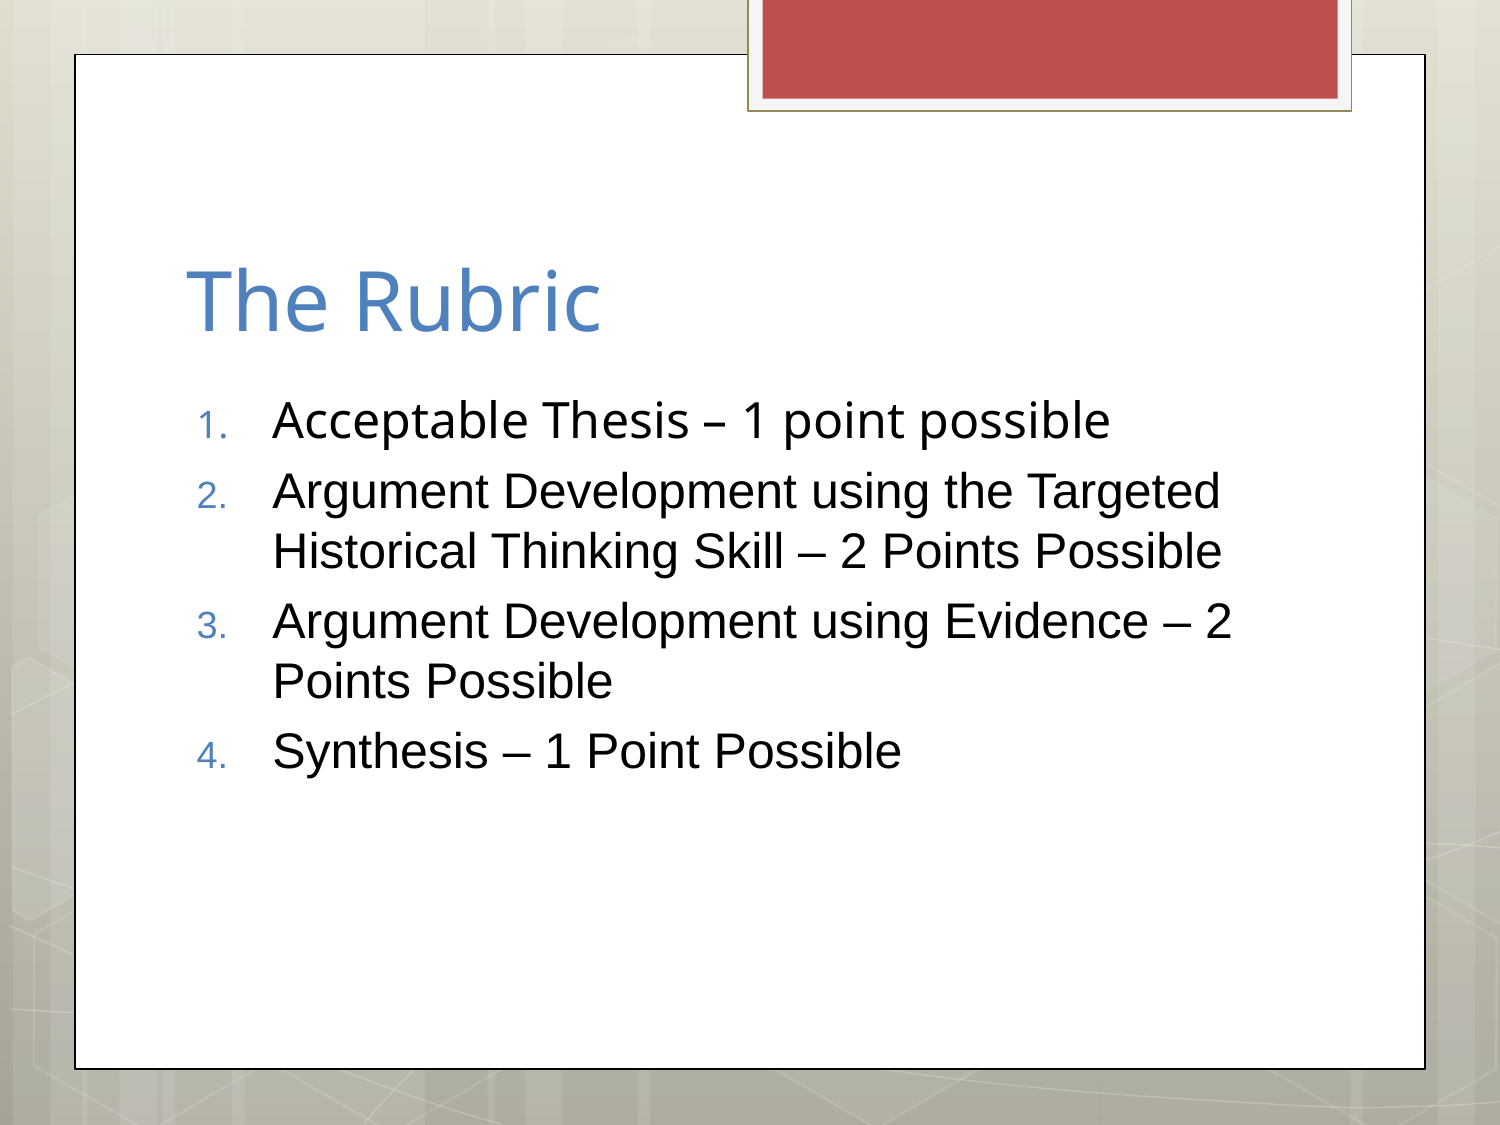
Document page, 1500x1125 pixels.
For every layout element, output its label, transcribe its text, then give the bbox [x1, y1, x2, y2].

list Acceptable Thesis – 1 point possible Argument Development using the Targeted Historical Thinking Skill – 2 Points Possible Argument Development using Evidence – 2 Points Possible Synthesis – 1 Point Possible [171, 381, 1283, 957]
title The Rubric [171, 168, 1324, 357]
